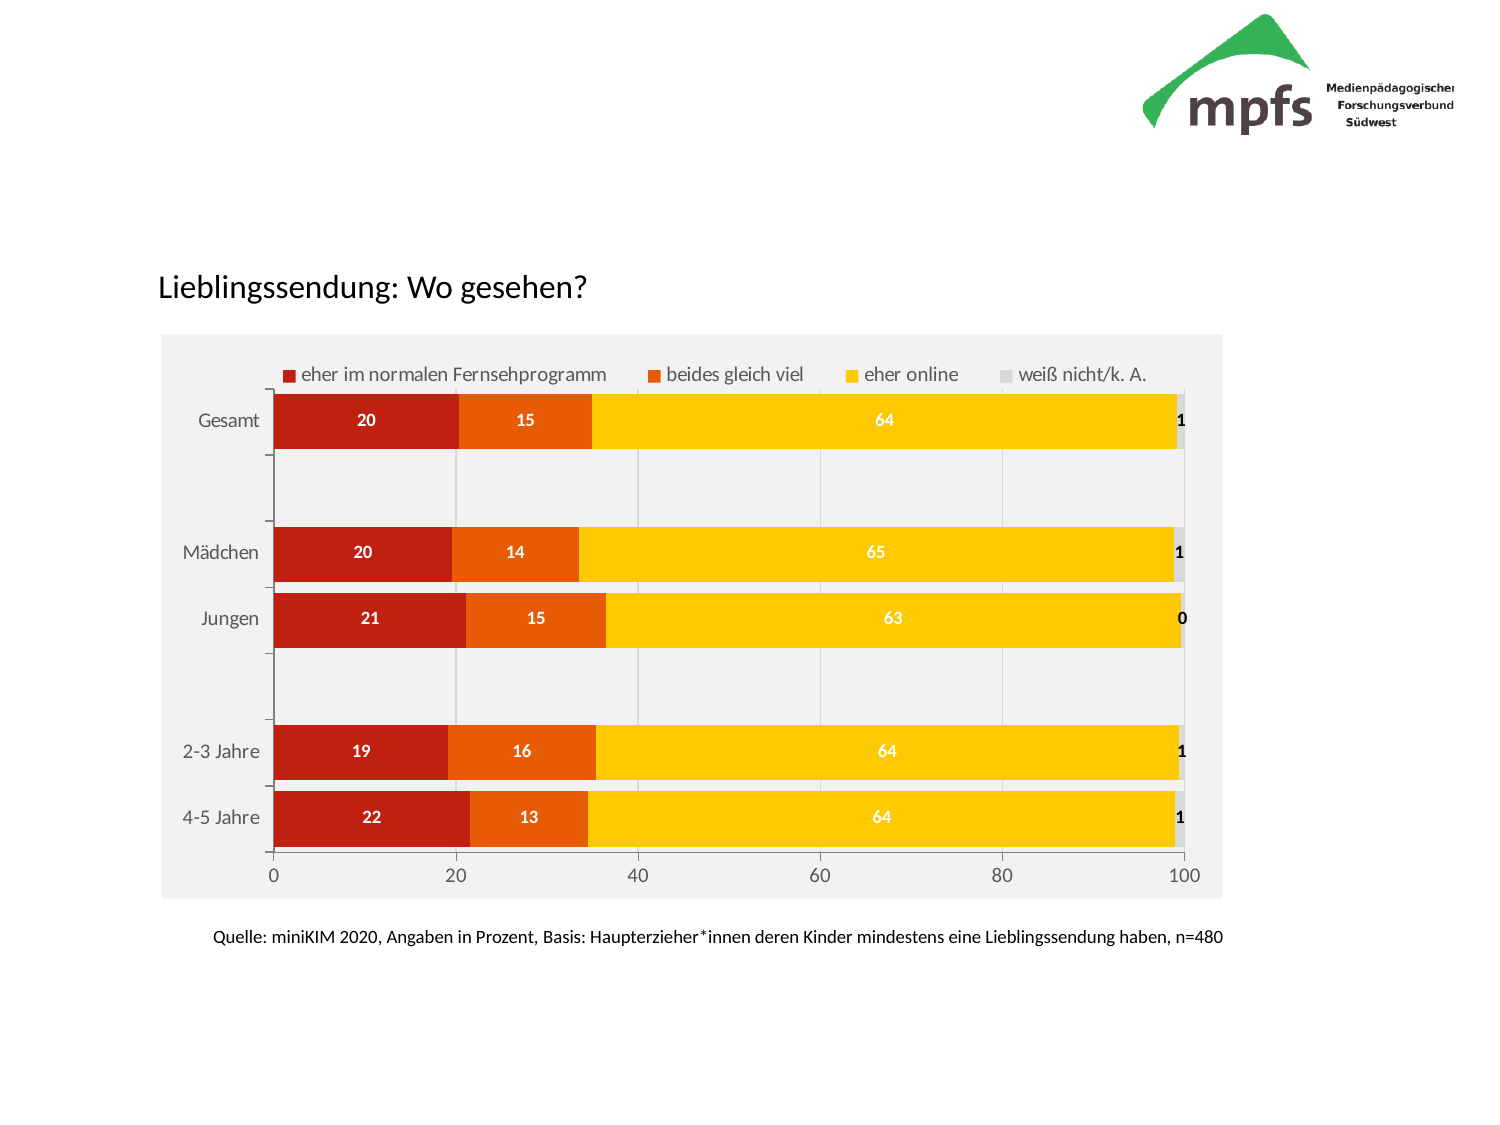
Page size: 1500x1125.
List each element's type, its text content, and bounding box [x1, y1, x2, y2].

chart [161, 334, 1223, 899]
title Lieblingssendung: Wo gesehen? [143, 252, 1195, 322]
text_box Quelle: miniKIM 2020, Angaben in Prozent, Basis: Haupterzieher*innen deren Kinder mindestens eine Lieblingssendung haben, n=480 [177, 919, 1239, 989]
